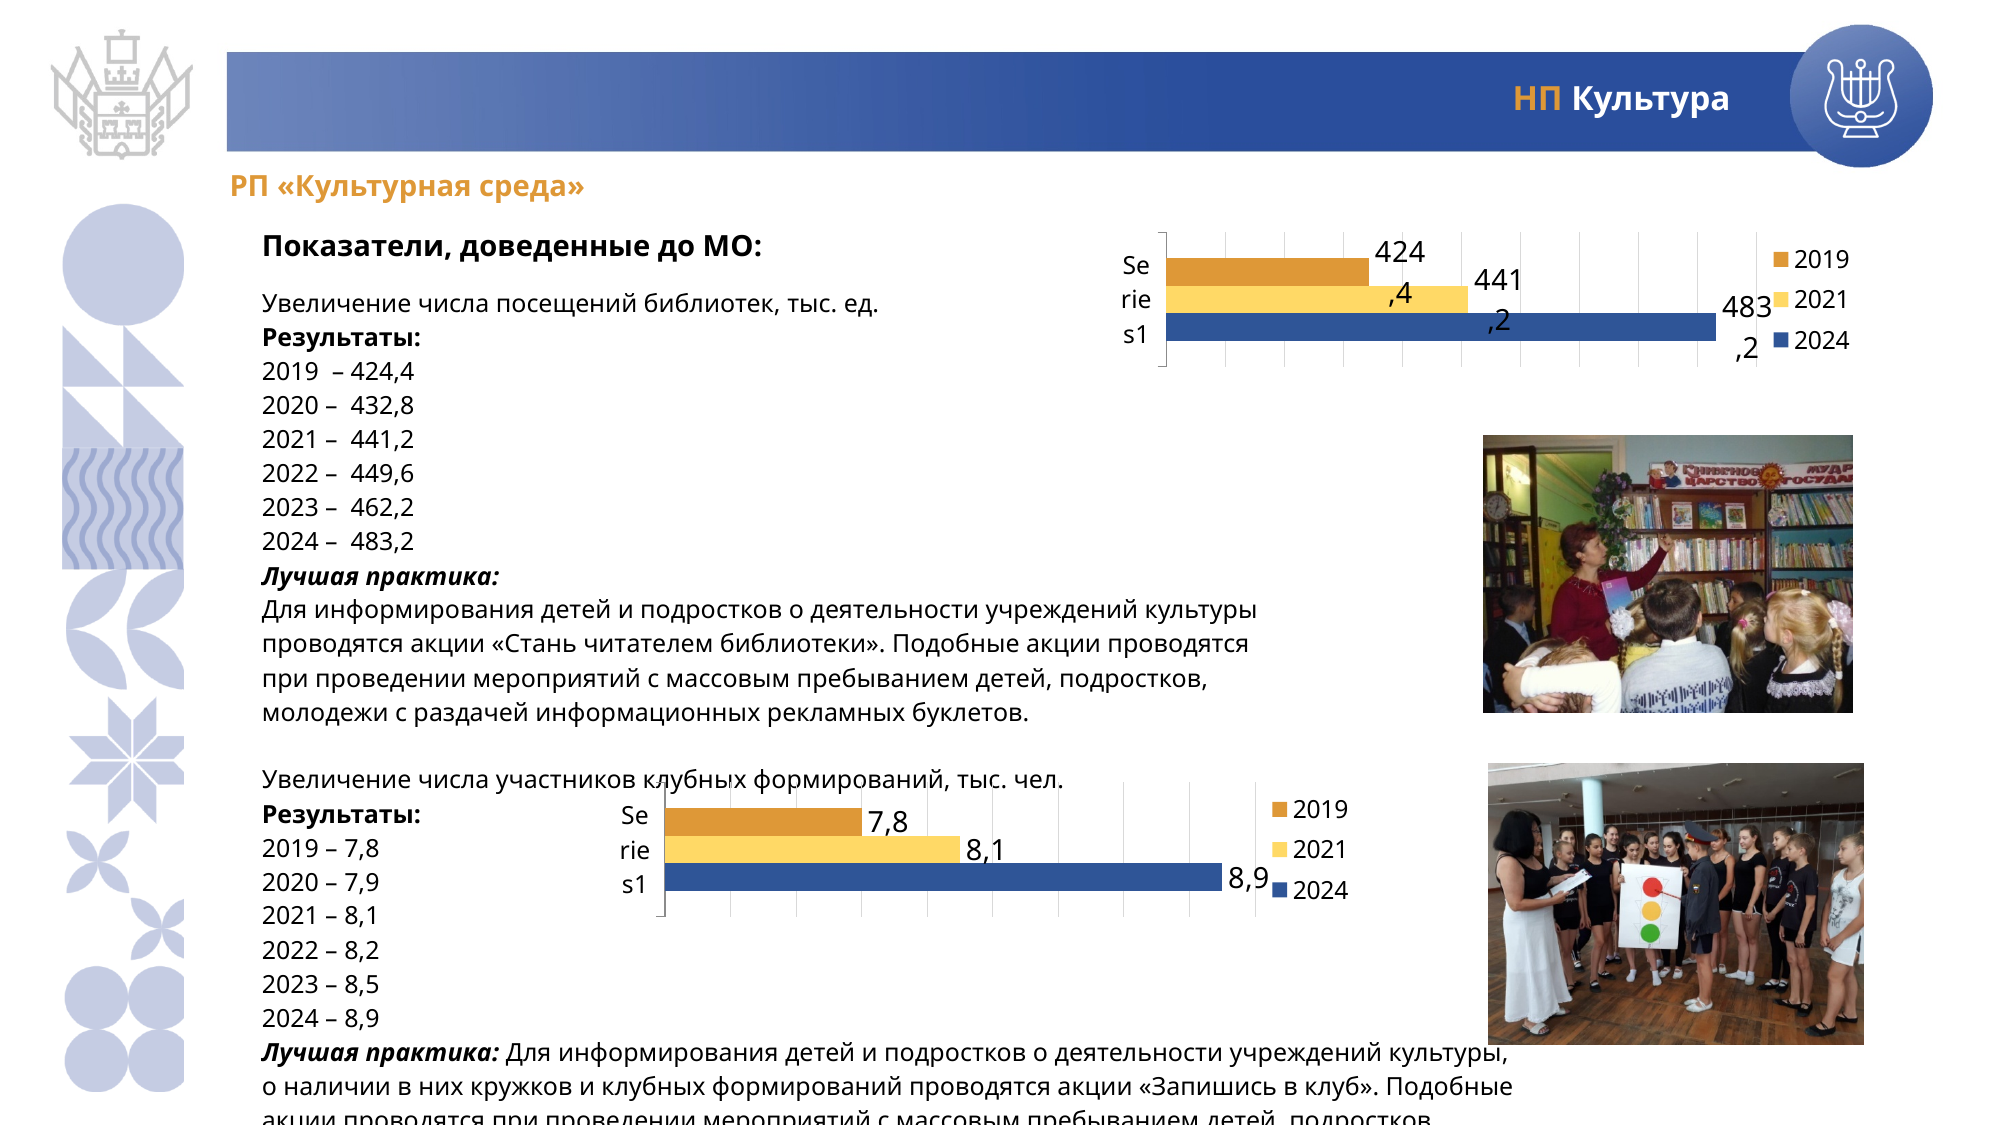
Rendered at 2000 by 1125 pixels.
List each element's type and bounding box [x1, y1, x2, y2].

chart [1120, 213, 1871, 387]
chart [619, 763, 1370, 937]
picture [0, 0, 2000, 1125]
